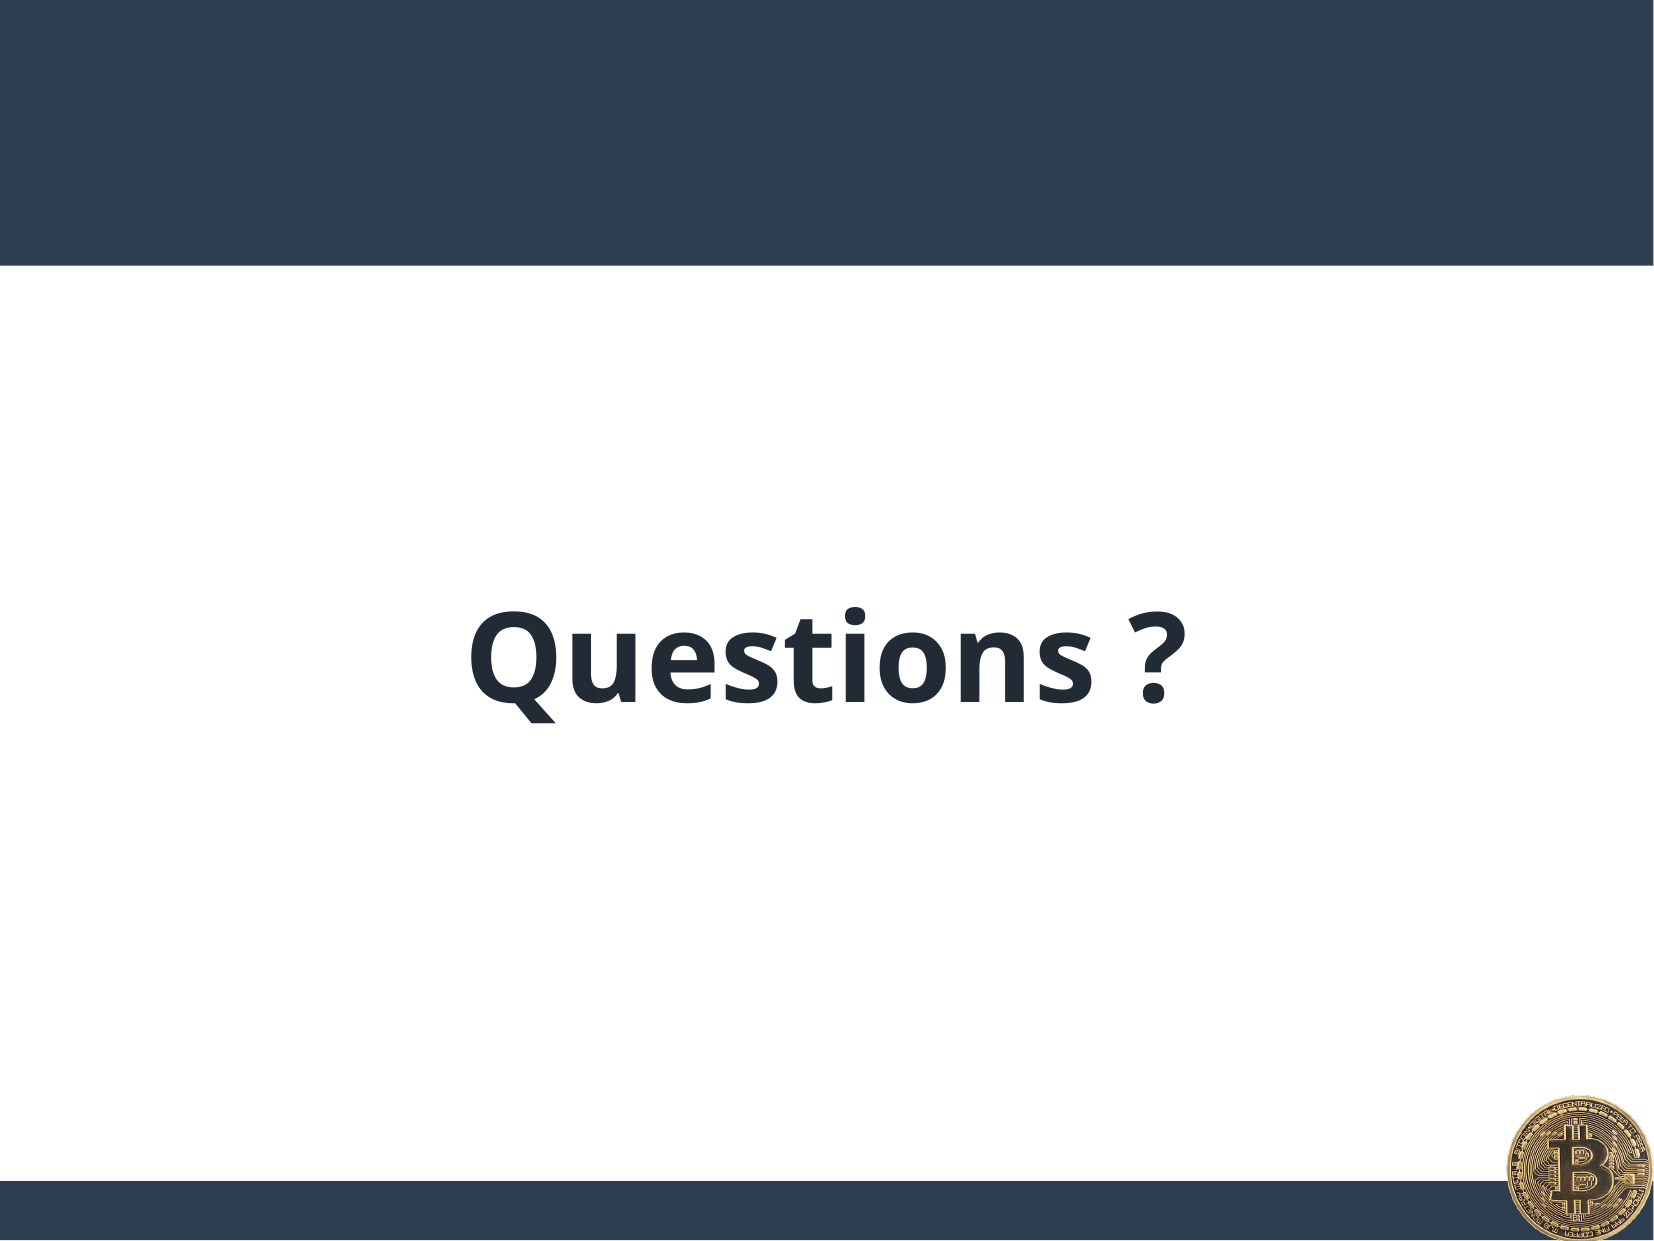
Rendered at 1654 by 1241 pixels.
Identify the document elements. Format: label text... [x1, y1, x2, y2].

title Questions ? [206, 202, 1447, 728]
picture [1498, 1090, 1654, 1241]
